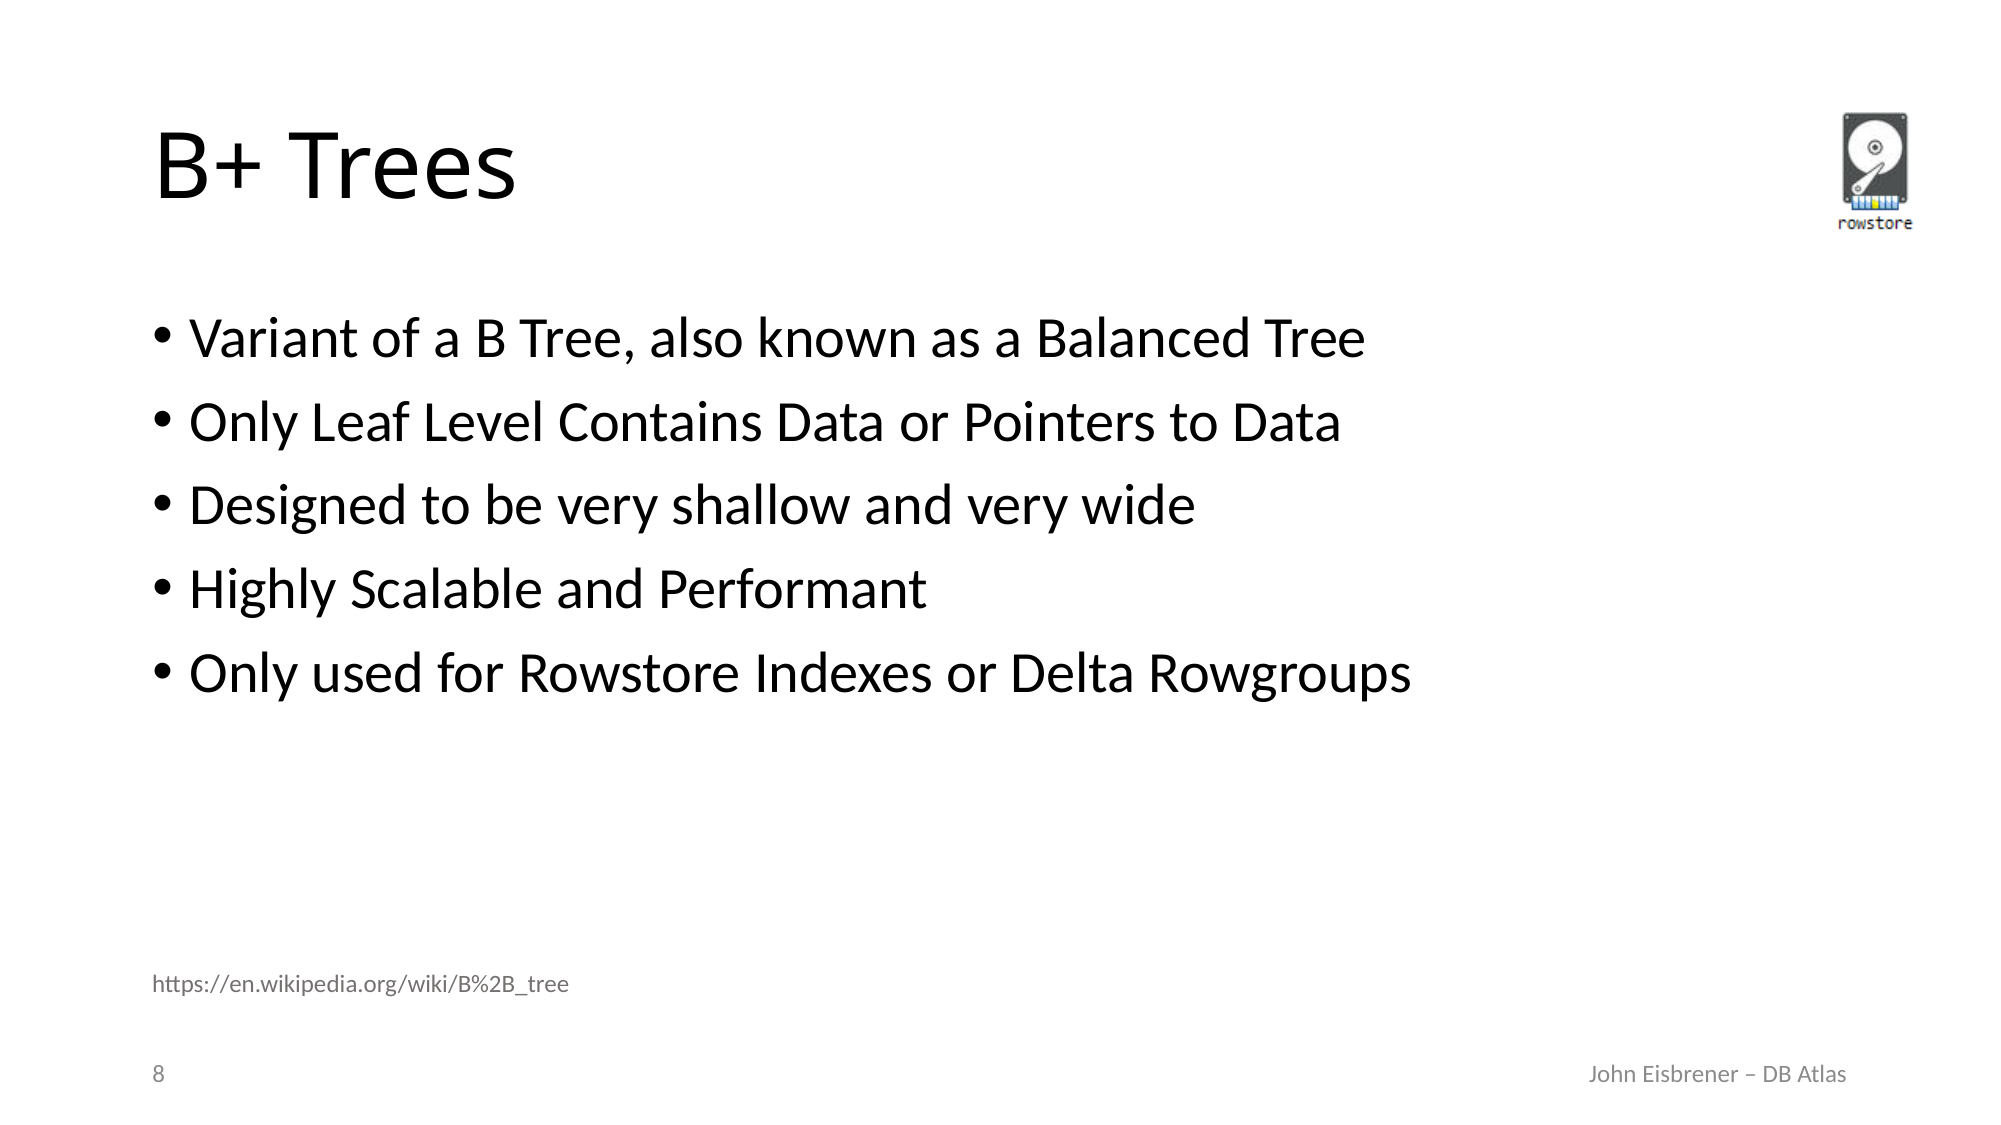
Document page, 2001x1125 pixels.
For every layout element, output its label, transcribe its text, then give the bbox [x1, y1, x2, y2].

list Variant of a B Tree, also known as a Balanced Tree Only Leaf Level Contains Data or Pointers to Data Designed to be very shallow and very wide Highly Scalable and Performant Only used for Rowstore Indexes or Delta Rowgroups [137, 299, 1863, 960]
picture [1819, 108, 1932, 234]
footer John Eisbrener – DB Atlas [1187, 1042, 1863, 1103]
title B+ Trees [137, 59, 1863, 278]
text_box https://en.wikipedia.org/wiki/B%2B_tree [137, 960, 1863, 1005]
slide_number 8 [137, 1042, 588, 1103]
